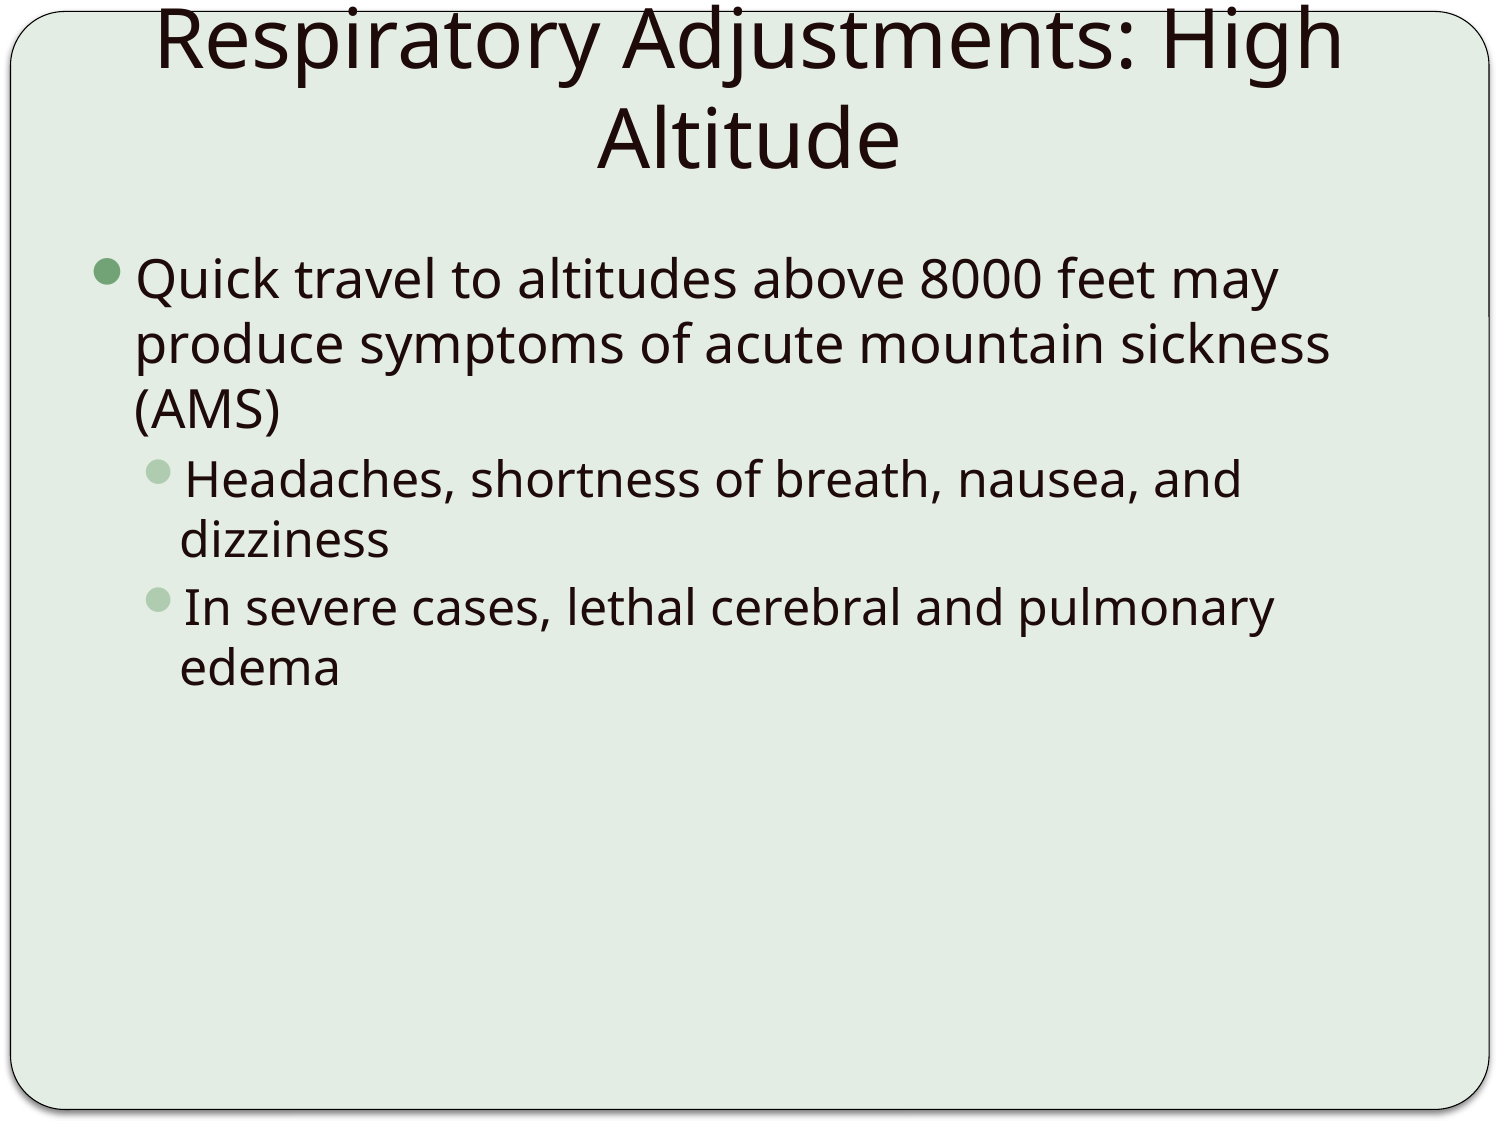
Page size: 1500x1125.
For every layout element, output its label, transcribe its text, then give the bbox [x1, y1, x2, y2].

list Quick travel to altitudes above 8000 feet may produce symptoms of acute mountain sickness (AMS) Headaches, shortness of breath, nausea, and dizziness In severe cases, lethal cerebral and pulmonary edema [75, 237, 1425, 1063]
title Respiratory Adjustments: High Altitude [75, 45, 1425, 200]
